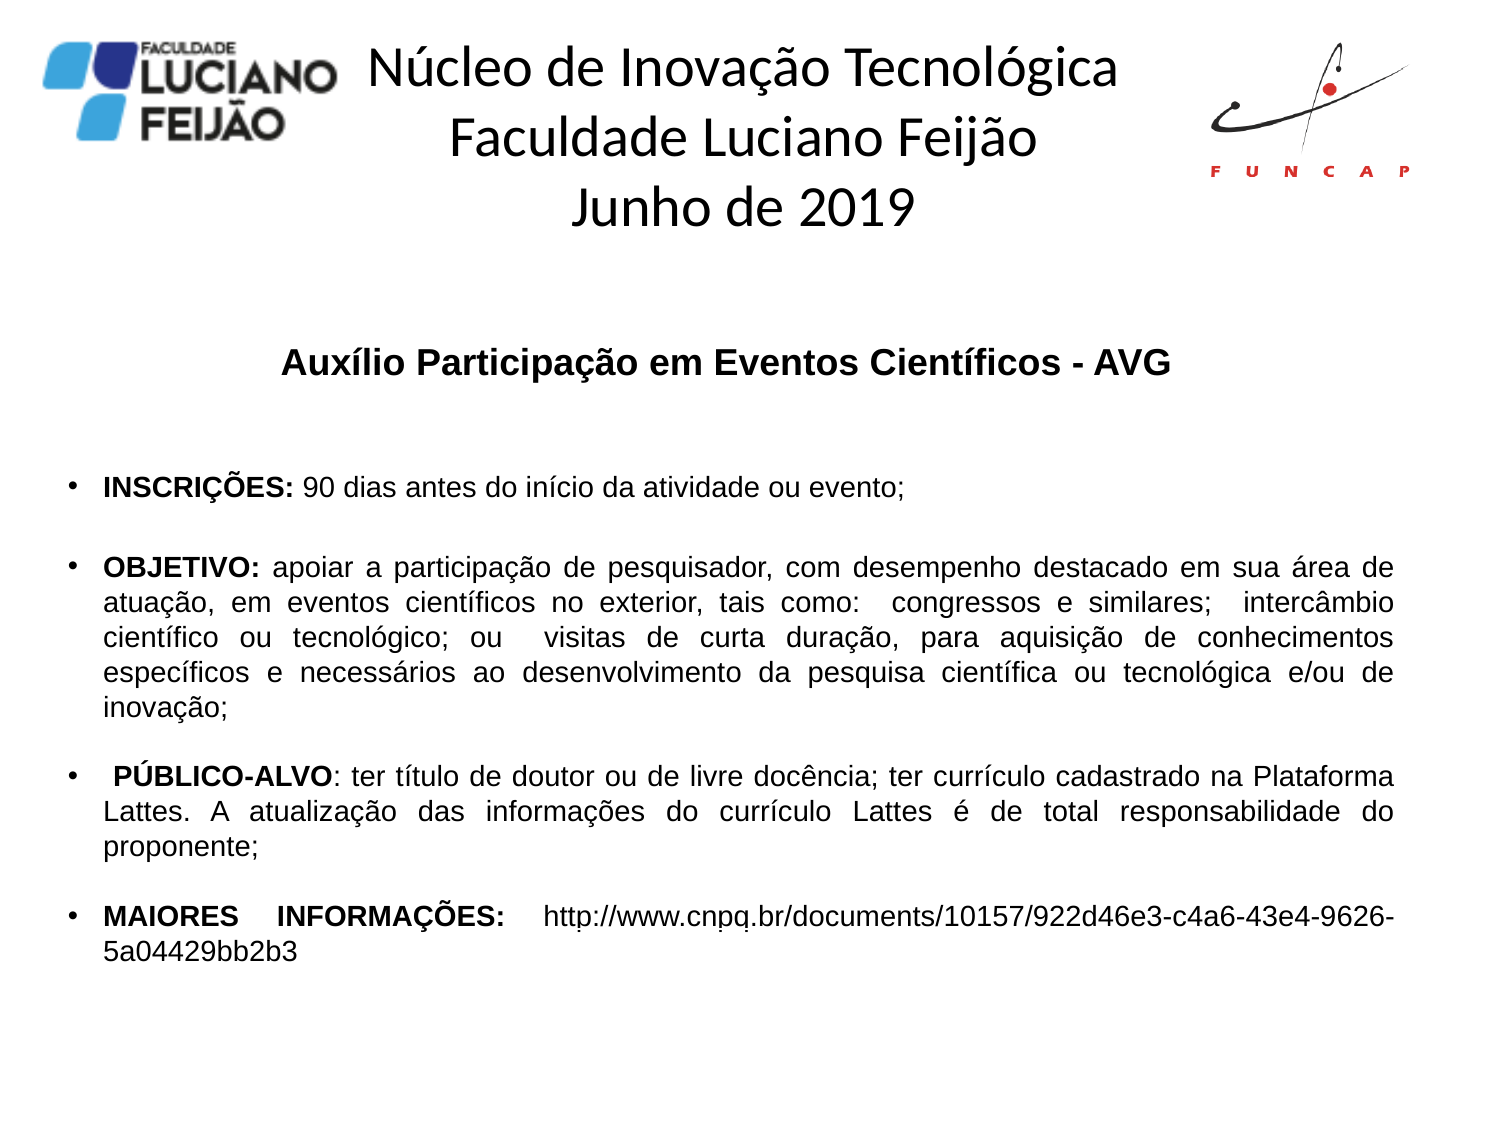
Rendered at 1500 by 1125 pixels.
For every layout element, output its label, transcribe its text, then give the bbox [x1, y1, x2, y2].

picture [39, 36, 342, 148]
picture [1210, 42, 1412, 177]
text_box Núcleo de Inovação Tecnológica Faculdade Luciano Feijão Junho de 2019 [75, 45, 1413, 221]
text_box Auxílio Participação em Eventos Científicos - AVG INSCRIÇÕES: 90 dias antes do início da atividade ou evento; OBJETIVO: apoiar a participação de pesquisador, com desempenho destacado em sua área de atuação, em eventos científicos no exterior, tais como: congressos e similares; intercâmbio científico ou tecnológico; ou visitas de curta duração, para aquisição de conhecimentos específicos e necessários ao desenvolvimento da pesquisa científica ou tecnológica e/ou de inovação; PÚBLICO-ALVO: ter título de doutor ou de livre docência; ter currículo cadastrado na Plataforma Lattes. A atualização das informações do currículo Lattes é de total responsabilidade do proponente; MAIORES INFORMAÇÕES: http://www.cnpq.br/documents/10157/922d46e3-c4a6-43e4-9626-5a04429bb2b3 [52, 290, 1411, 1094]
